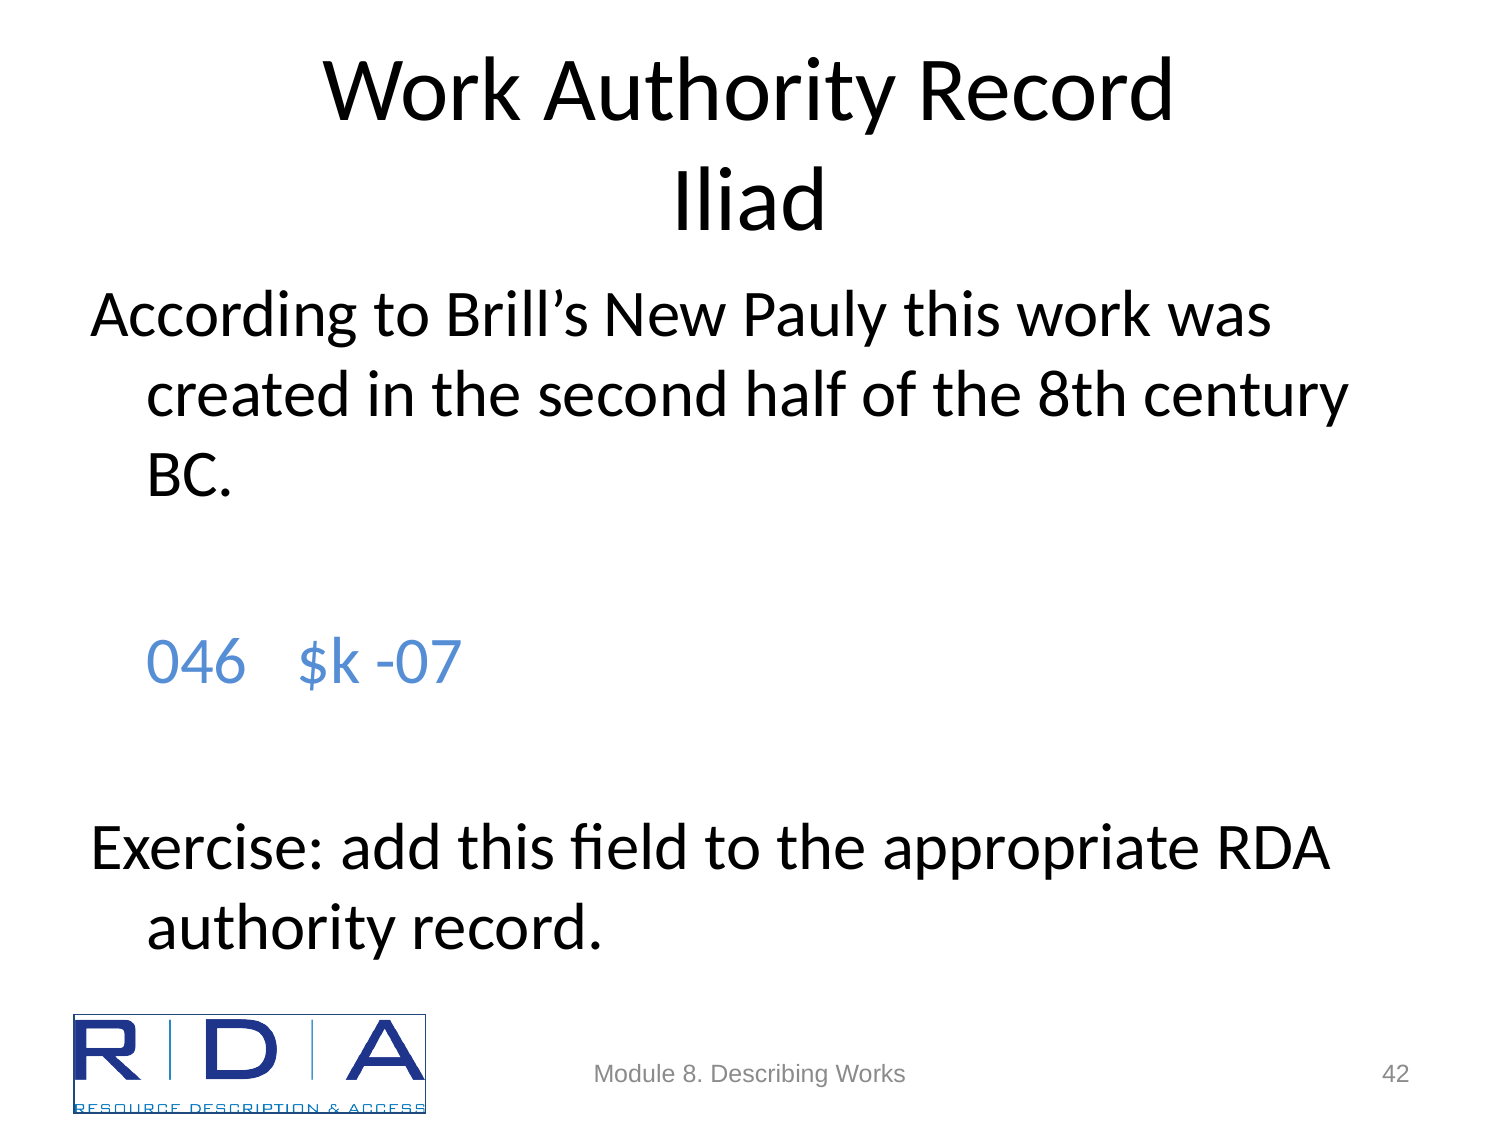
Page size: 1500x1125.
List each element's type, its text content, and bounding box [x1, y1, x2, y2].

picture [75, 1015, 425, 1112]
slide_number 42 [1074, 1042, 1425, 1103]
title Work Authority Record Iliad [75, 45, 1425, 233]
list According to Brill’s New Pauly this work was created in the second half of the 8th century BC. 046 $k -07 Exercise: add this field to the appropriate RDA authority record. [75, 262, 1425, 1005]
footer Module 8. Describing Works [512, 1042, 988, 1103]
